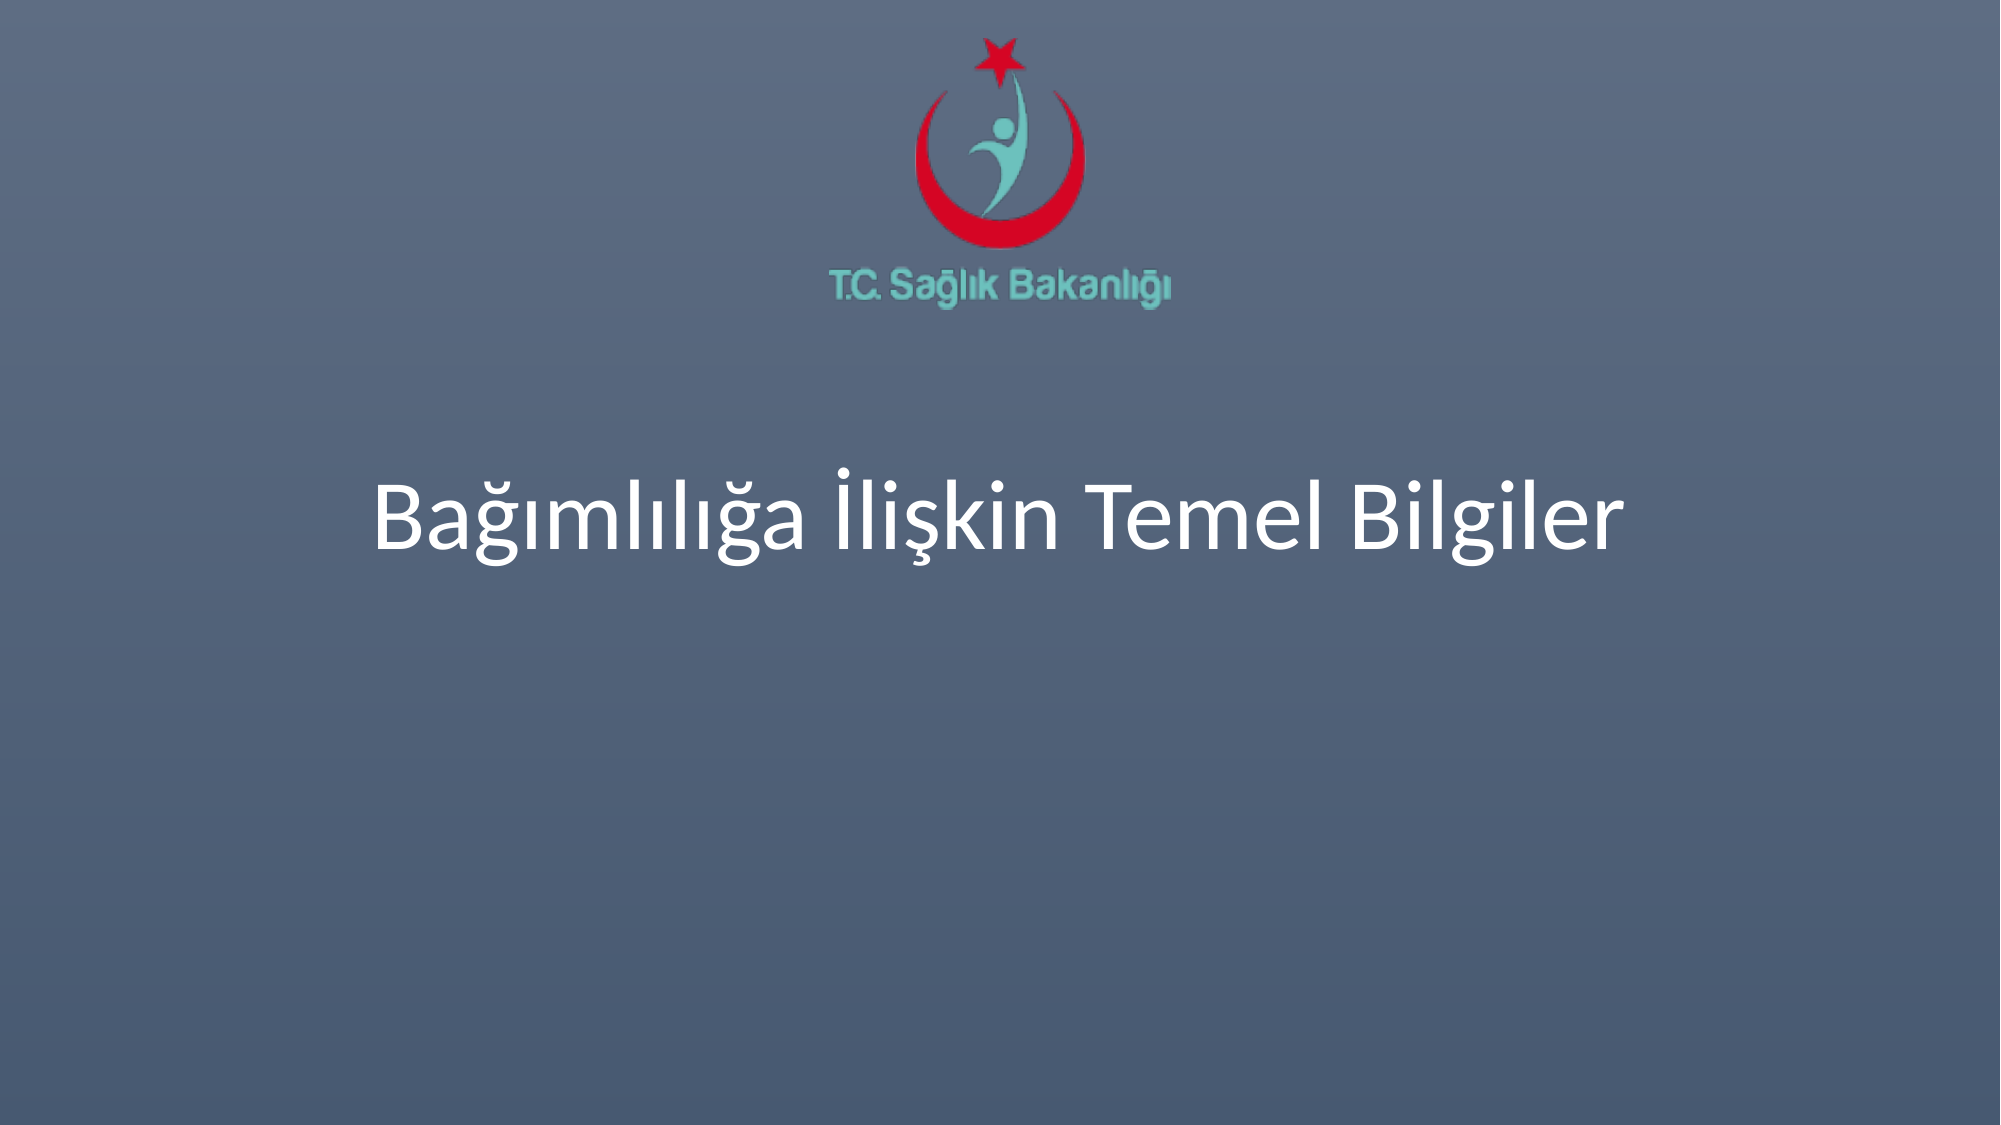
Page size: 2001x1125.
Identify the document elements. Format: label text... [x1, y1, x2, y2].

picture [829, 38, 1171, 310]
list Bağımlılığa İlişkin Temel Bilgiler [249, 456, 1750, 1125]
